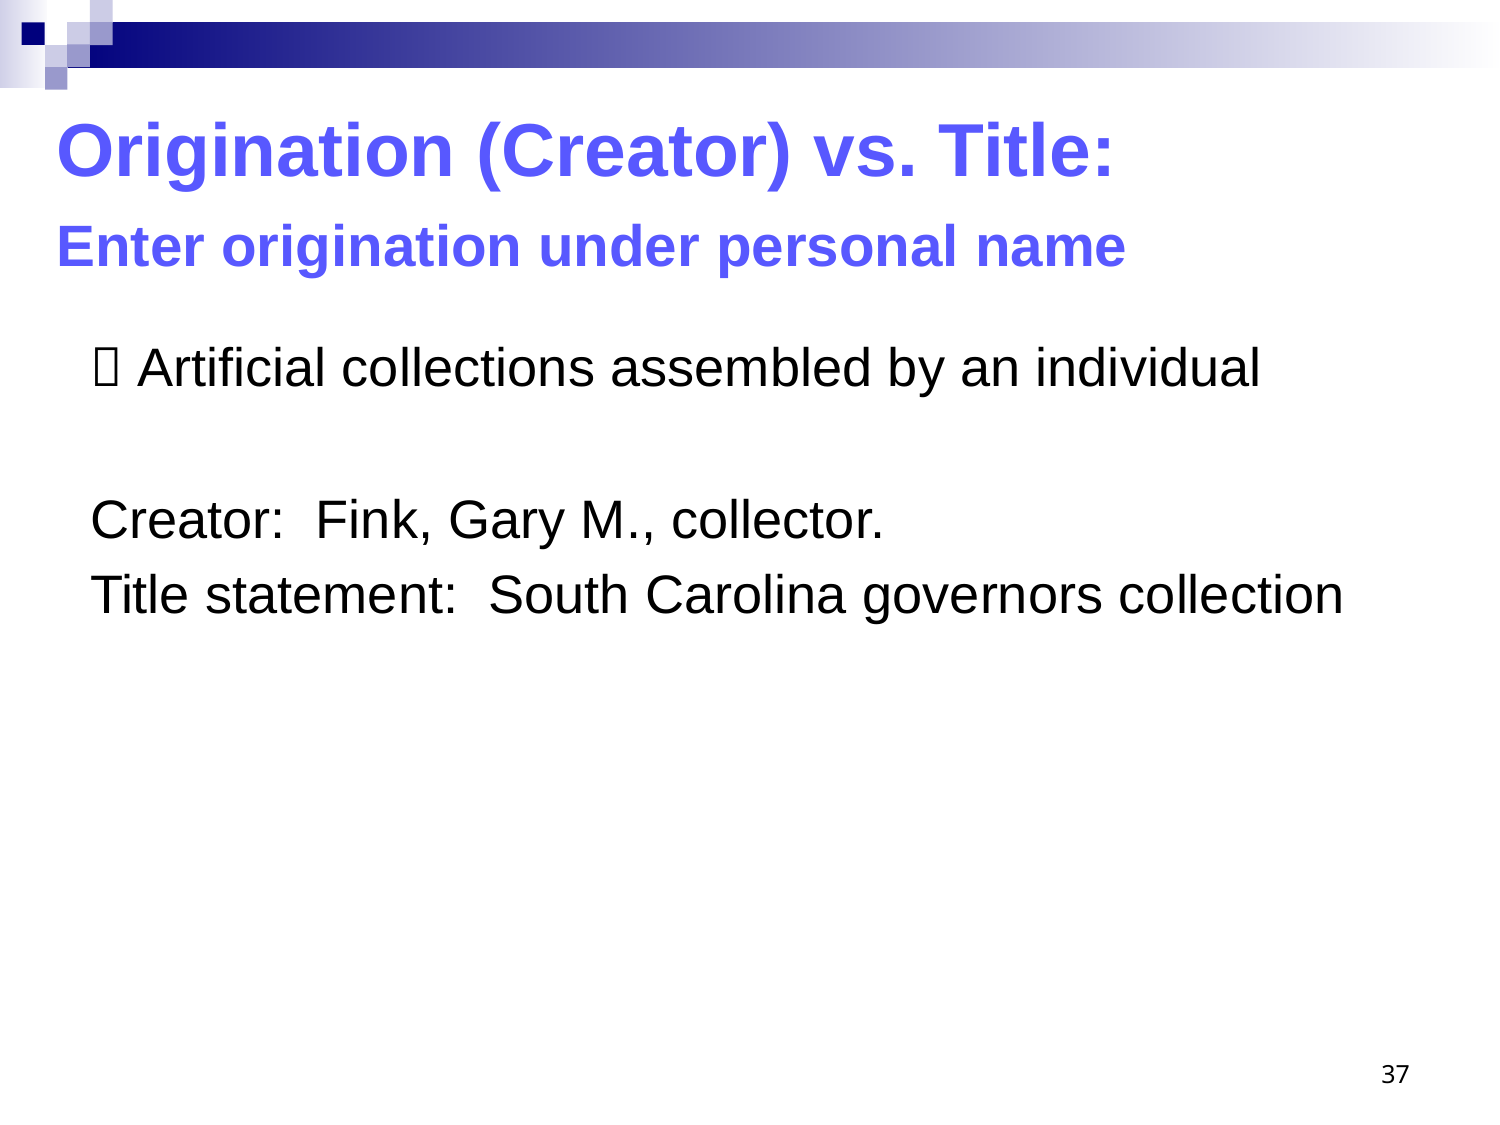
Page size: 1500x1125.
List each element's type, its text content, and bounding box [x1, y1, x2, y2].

list  Artificial collections assembled by an individual Creator: Fink, Gary M., collector. Title statement: South Carolina governors collection [75, 324, 1425, 963]
slide_number 37 [1074, 1025, 1425, 1100]
title Origination (Creator) vs. Title: Enter origination under personal name [0, 46, 1489, 338]
